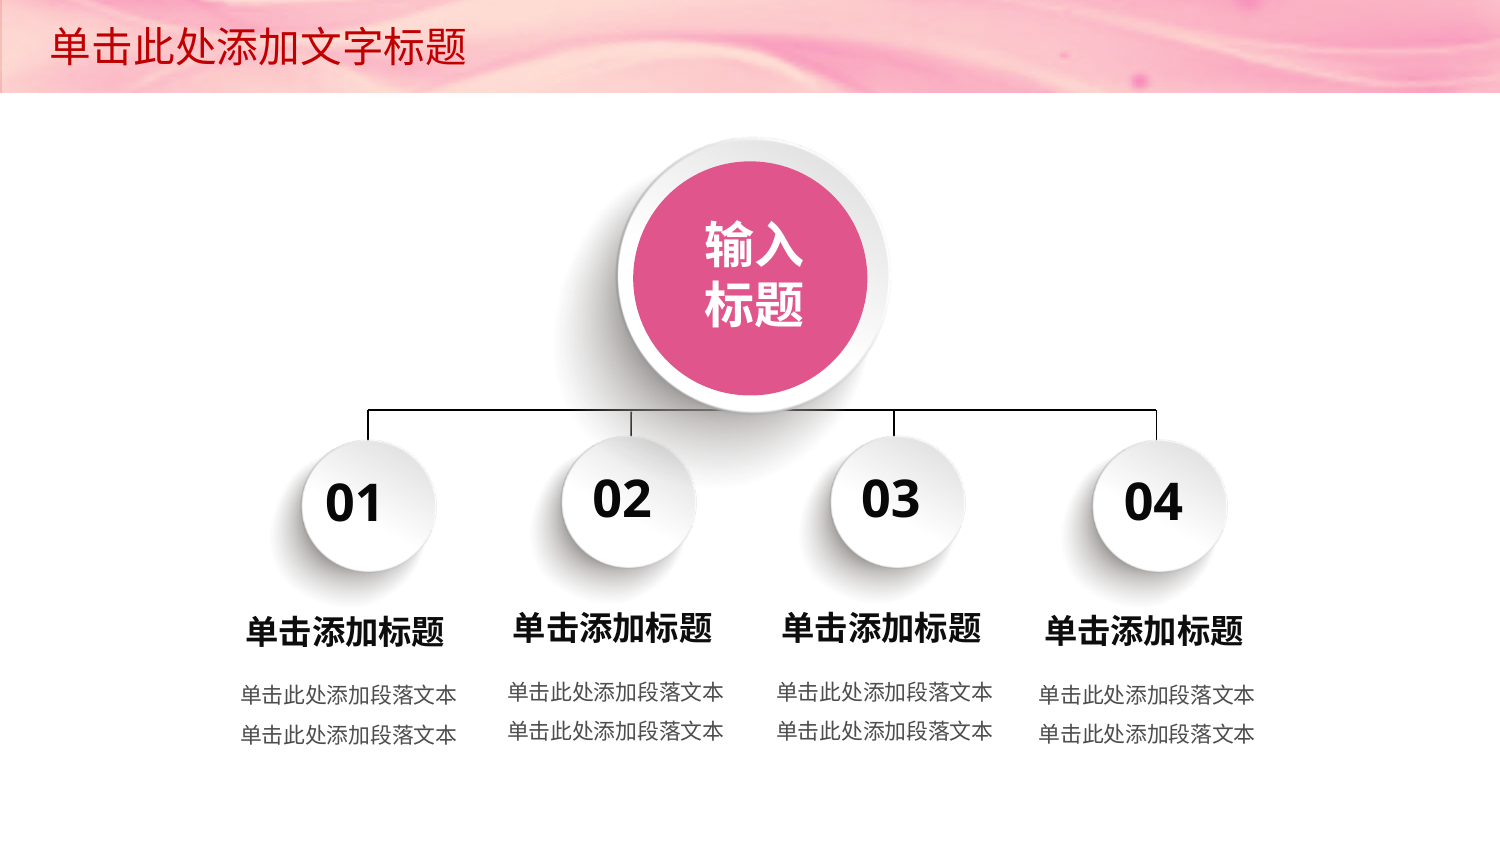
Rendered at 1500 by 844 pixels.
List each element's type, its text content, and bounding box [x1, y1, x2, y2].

text_box 单击添加标题 [208, 603, 483, 659]
text_box 单击此处添加段落文本单击此处添加段落文本 [755, 658, 1015, 752]
text_box 单击此处添加段落文本单击此处添加段落文本 [219, 661, 479, 756]
text_box 单击添加标题 [744, 600, 1019, 655]
text_box 单击此处添加段落文本单击此处添加段落文本 [486, 658, 746, 752]
text_box 单击添加标题 [475, 600, 744, 655]
picture [0, 0, 1500, 611]
picture [1038, 415, 1250, 615]
picture [247, 415, 459, 614]
text_box 单击此处添加段落文本单击此处添加段落文本 [1017, 661, 1277, 755]
text_box 单击添加标题 [1007, 603, 1282, 658]
